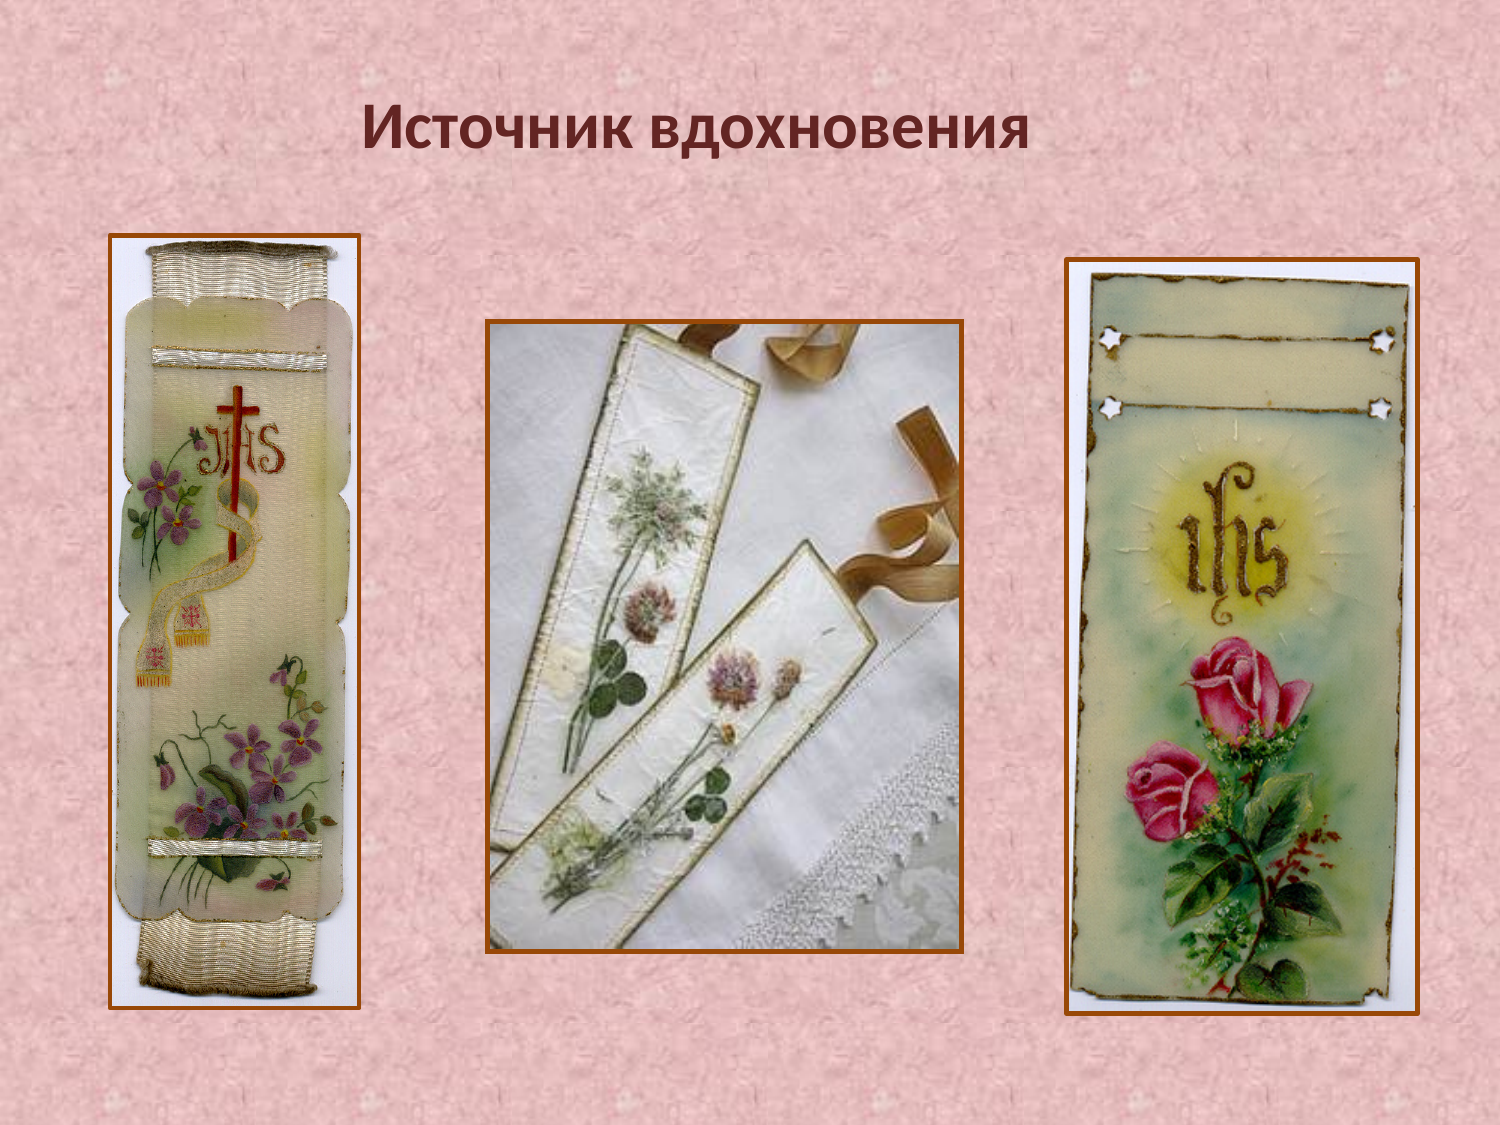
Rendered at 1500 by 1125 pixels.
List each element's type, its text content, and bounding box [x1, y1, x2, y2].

picture [0, 0, 1500, 1125]
text_box Источник вдохновения [346, 69, 1242, 175]
